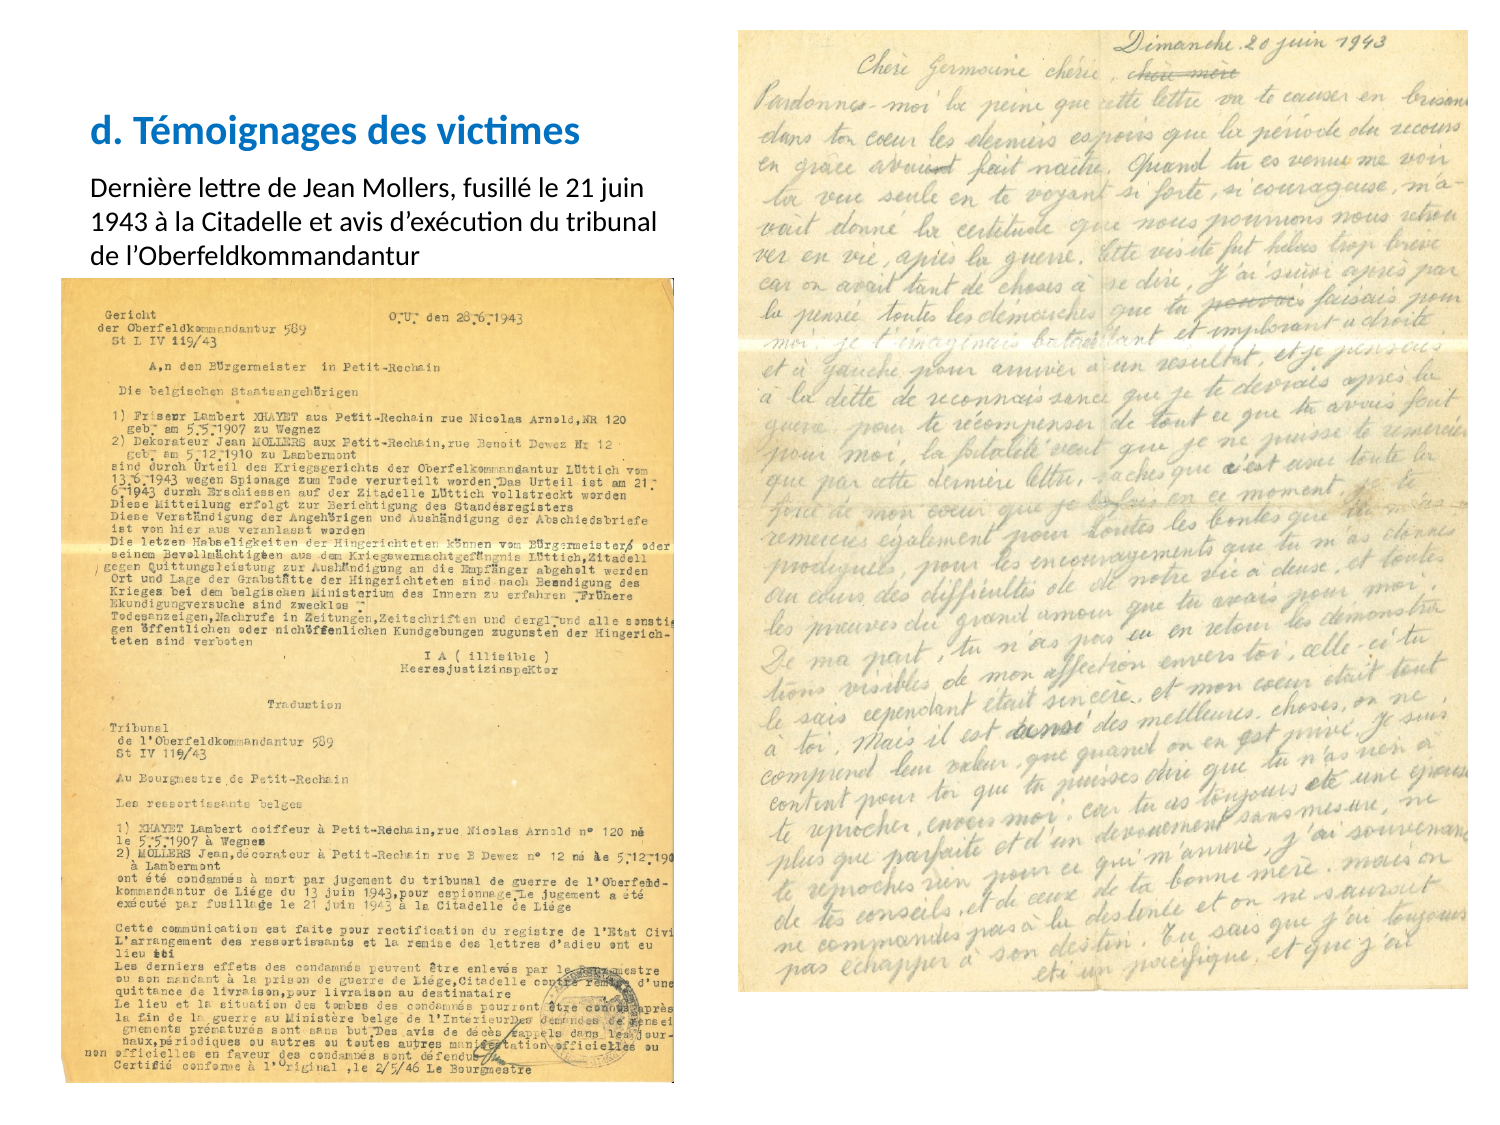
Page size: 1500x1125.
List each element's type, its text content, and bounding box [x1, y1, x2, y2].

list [737, 30, 1469, 992]
list Dernière lettre de Jean Mollers, fusillé le 21 juin 1943 à la Citadelle et avis d’exécution du tribunal de l’Oberfeldkommandantur [75, 160, 674, 278]
picture [61, 278, 674, 1083]
title d. Témoignages des victimes [75, 44, 727, 161]
